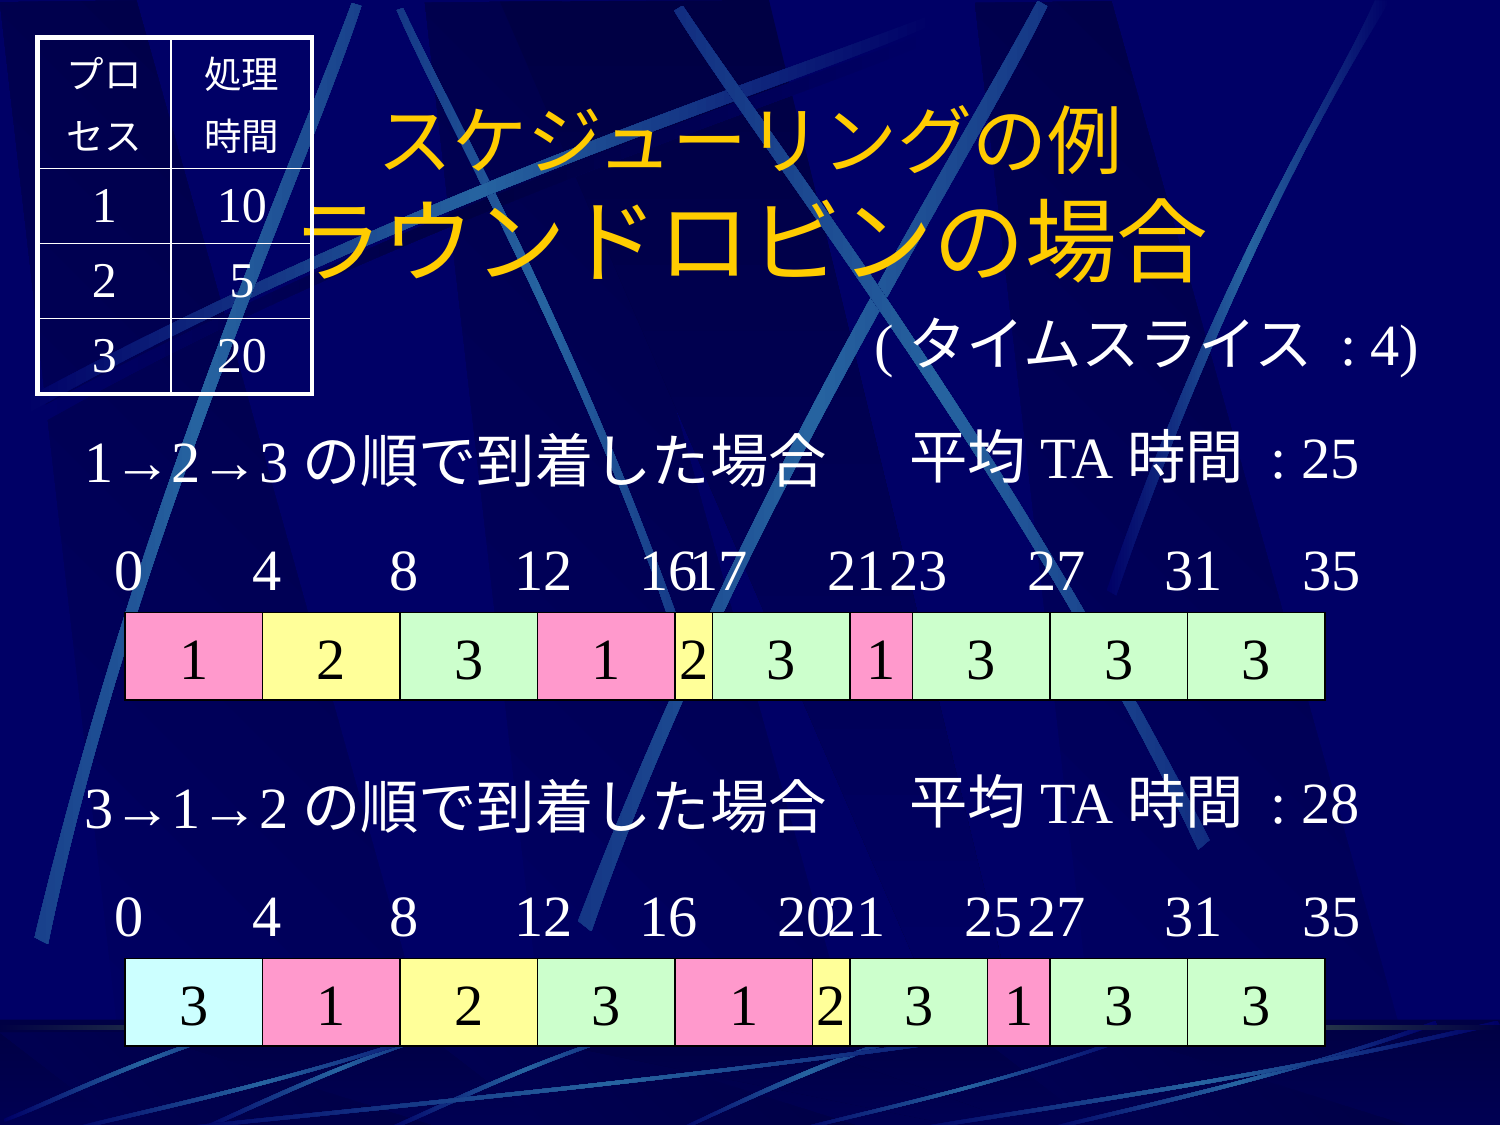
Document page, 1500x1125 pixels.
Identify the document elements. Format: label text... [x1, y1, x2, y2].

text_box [1187, 870, 1398, 1046]
text_box 1→2→3の順で到着した場合 [69, 416, 842, 502]
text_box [912, 524, 1049, 700]
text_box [987, 870, 1049, 1046]
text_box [399, 870, 537, 1046]
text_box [1049, 524, 1187, 700]
table_cell 20 [172, 319, 310, 392]
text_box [537, 870, 674, 1046]
table_cell 3 [40, 319, 170, 392]
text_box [262, 870, 399, 1046]
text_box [399, 524, 537, 700]
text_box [674, 870, 812, 1046]
table_cell 10 [172, 169, 310, 243]
table_header 処理 時間 [172, 40, 310, 168]
text_box 平均TA時間 : 25 [895, 412, 1375, 498]
title スケジューリングの例 ラウンドロビンの場合 [314, 86, 1388, 302]
table_cell 5 [172, 244, 310, 318]
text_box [262, 524, 399, 700]
text_box (タイムスライス : 4) [859, 299, 1435, 385]
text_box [712, 524, 849, 700]
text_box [1187, 524, 1398, 700]
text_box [812, 870, 849, 1046]
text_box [674, 524, 712, 700]
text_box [99, 524, 262, 700]
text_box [849, 870, 987, 1046]
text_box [1049, 870, 1187, 1046]
text_box 3→1→2の順で到着した場合 [69, 762, 842, 848]
table_cell 2 [40, 244, 170, 318]
table_cell 1 [40, 169, 170, 243]
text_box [537, 524, 674, 700]
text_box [849, 524, 912, 700]
table_header プロ セス [40, 40, 170, 168]
text_box 平均TA時間 : 28 [895, 758, 1375, 844]
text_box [99, 870, 262, 1046]
